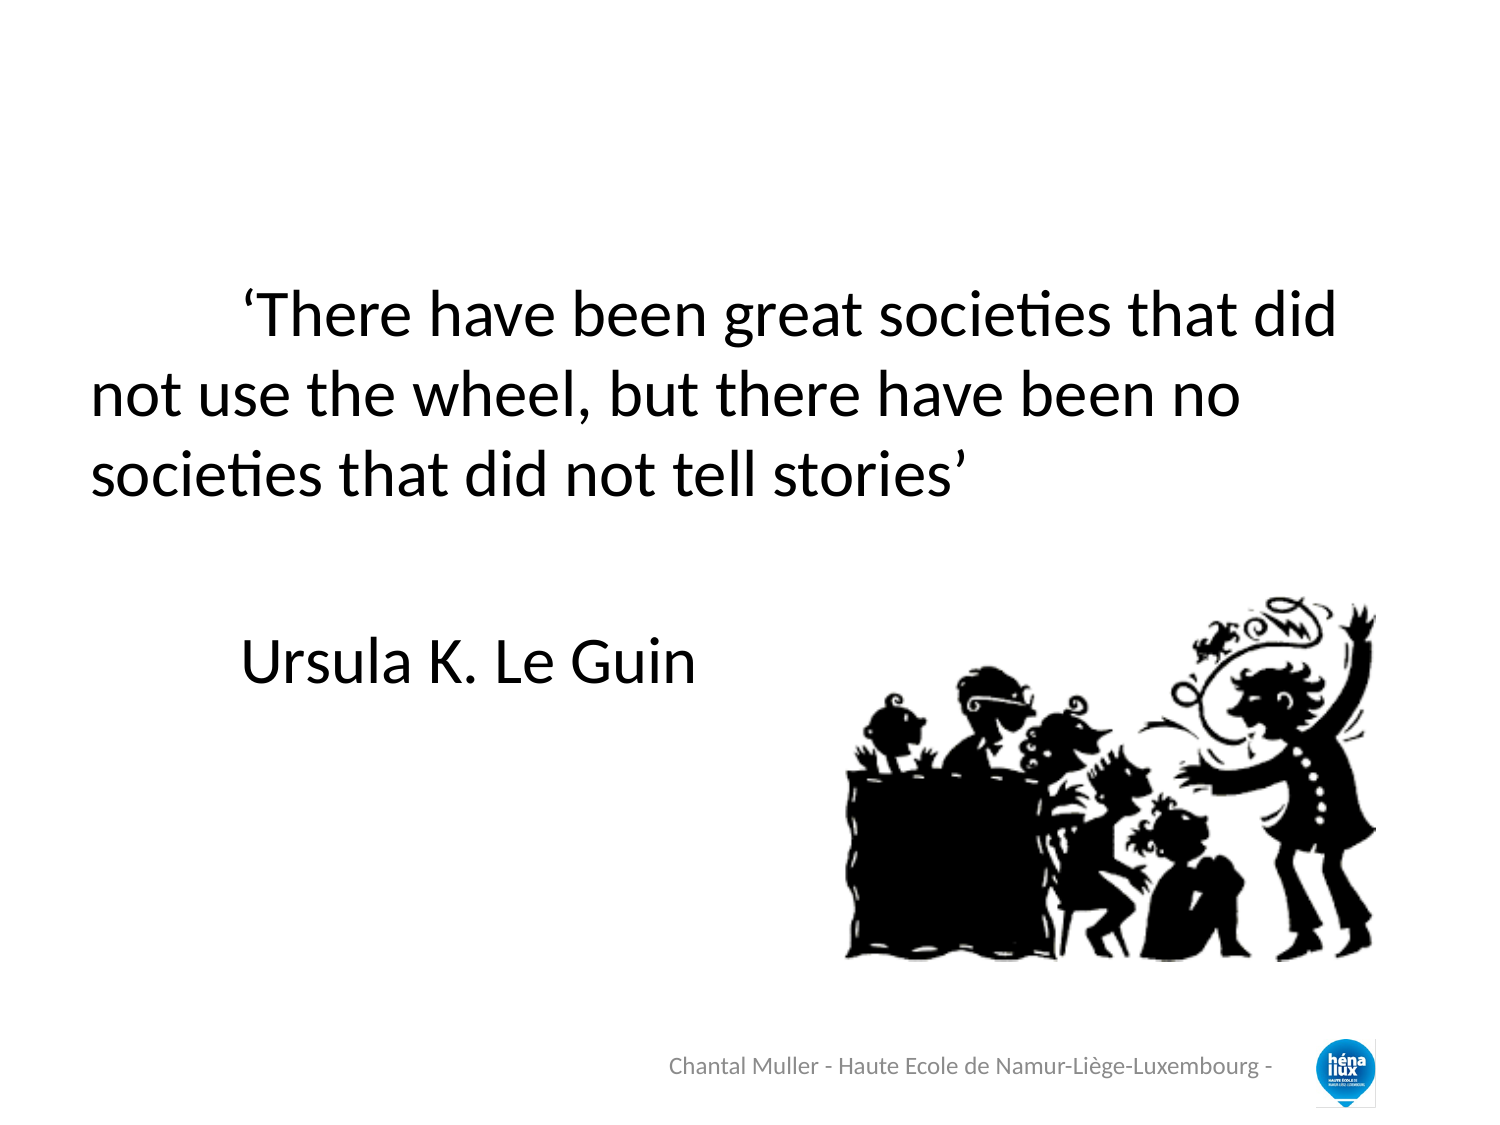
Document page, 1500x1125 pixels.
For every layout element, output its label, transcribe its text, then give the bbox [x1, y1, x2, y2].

footer Chantal Muller - Haute Ecole de Namur-Liège-Luxembourg - [513, 1035, 1436, 1095]
picture [1316, 1039, 1339, 1062]
picture [1324, 1046, 1368, 1091]
picture [844, 596, 1377, 962]
picture [1316, 1039, 1377, 1108]
list ‘There have been great societies that did not use the wheel, but there have been no societies that did not tell stories’ Ursula K. Le Guin [75, 262, 1425, 1005]
